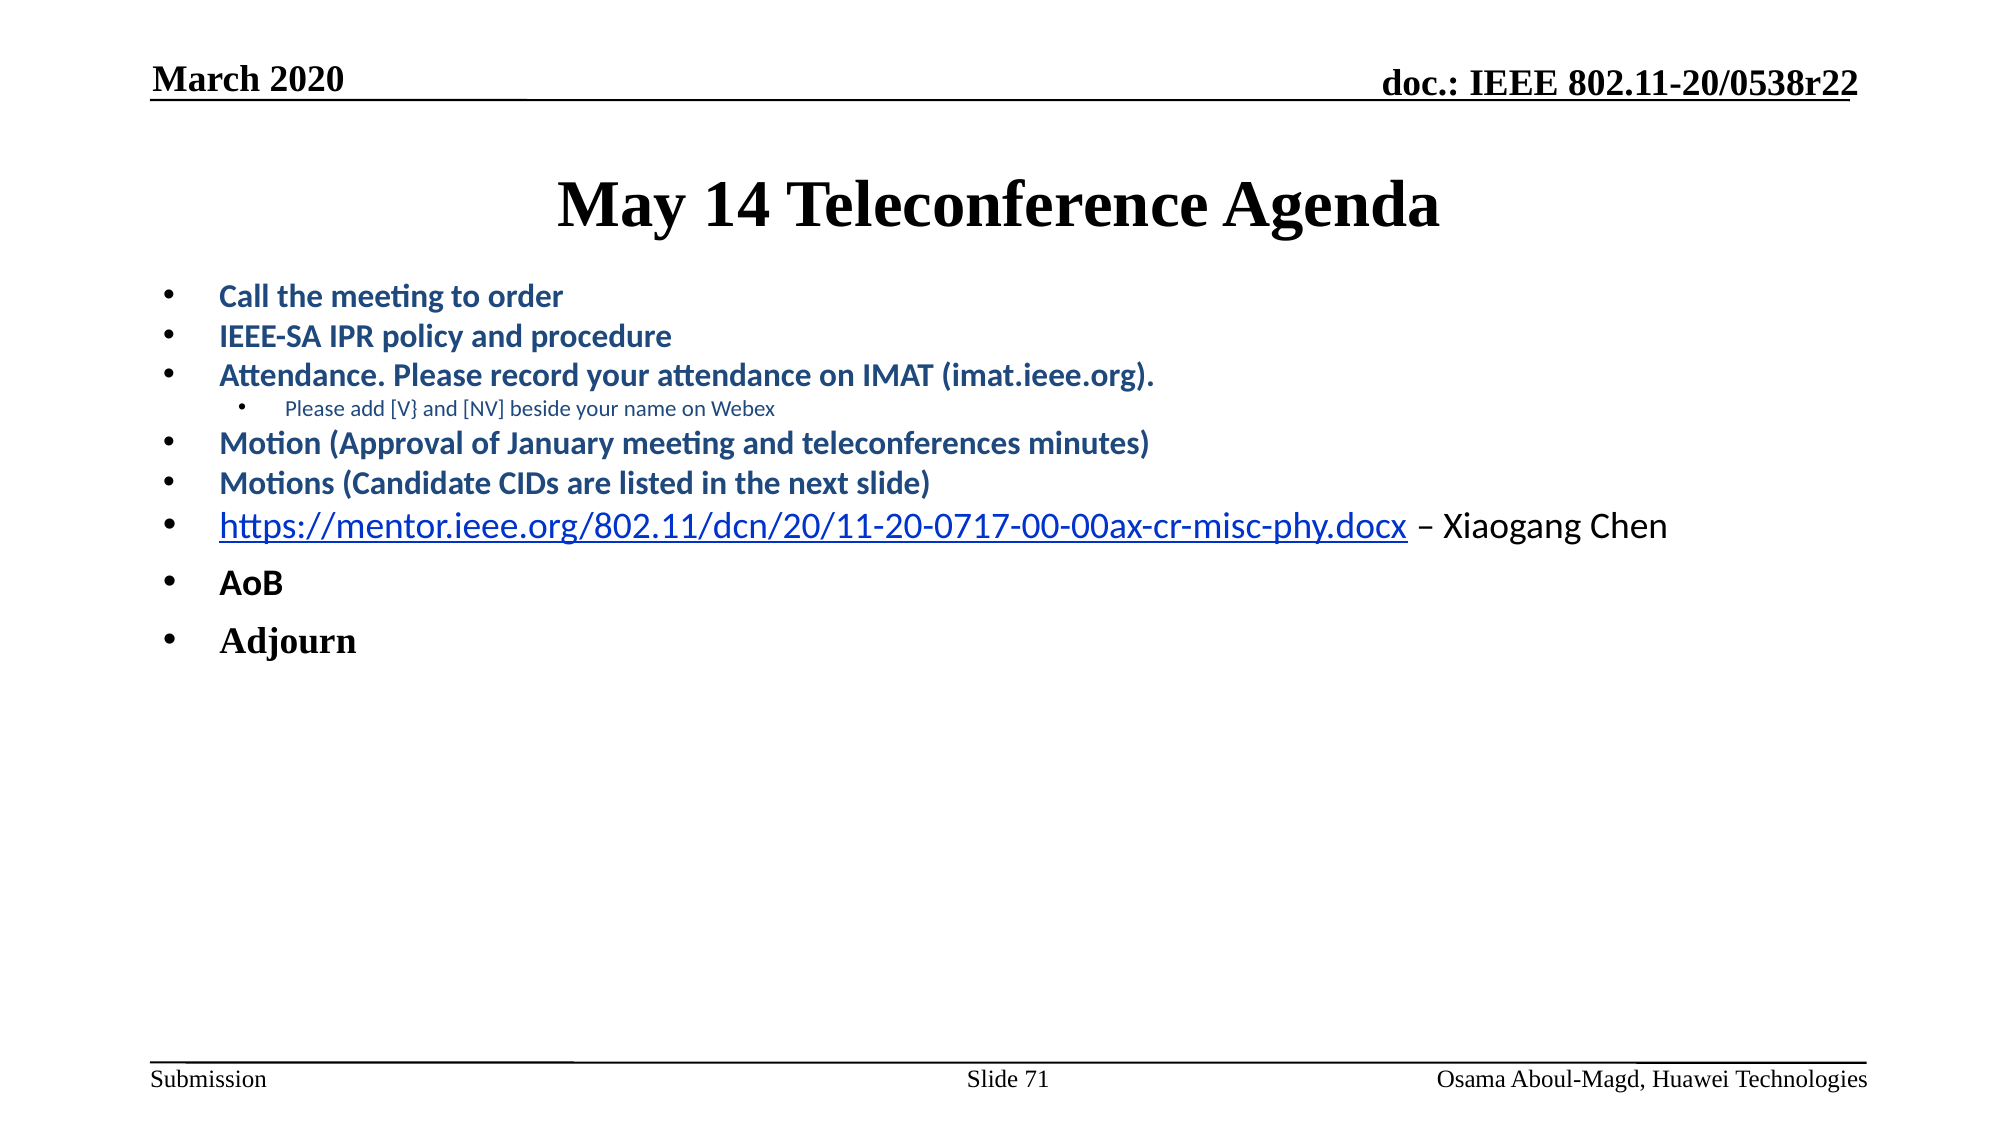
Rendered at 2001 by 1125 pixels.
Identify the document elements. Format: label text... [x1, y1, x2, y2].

footer Osama Aboul-Magd, Huawei Technologies [1171, 1061, 1869, 1093]
title May 14 Teleconference Agenda [149, 112, 1850, 265]
list Call the meeting to order IEEE-SA IPR policy and procedure Attendance. Please record your attendance on IMAT (imat.ieee.org). Please add [V} and [NV] beside your name on Webex Motion (Approval of January meeting and teleconferences minutes) Motions (Candidate CIDs are listed in the next slide) https://mentor.ieee.org/802.11/dcn/20/11-20-0717-00-00ax-cr-misc-phy.docx – Xiaogang Chen AoB Adjourn [147, 265, 1900, 1017]
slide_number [152, 54, 563, 100]
slide_number Slide 71 [950, 1061, 1067, 1123]
